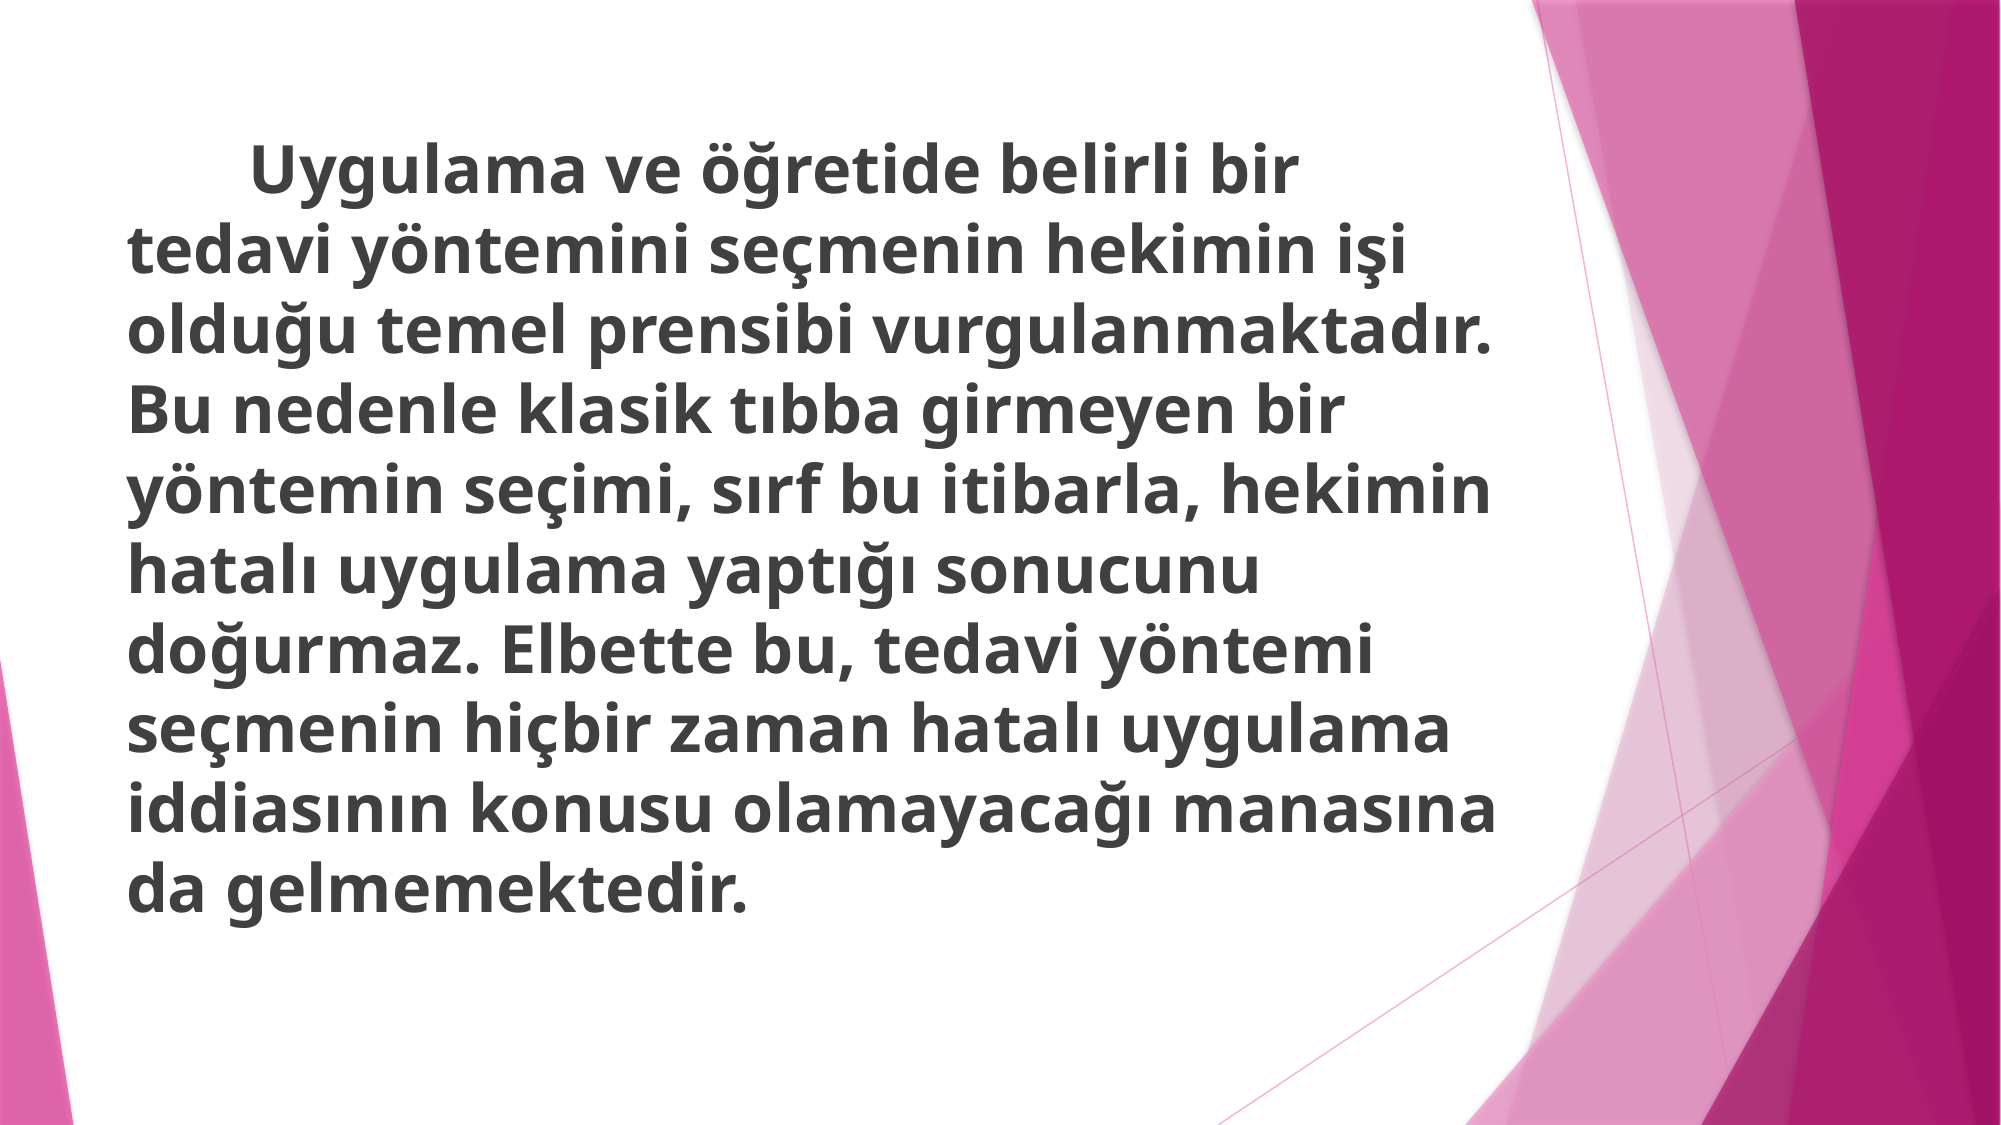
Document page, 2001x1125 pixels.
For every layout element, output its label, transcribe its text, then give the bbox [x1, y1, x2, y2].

list Uygulama ve öğretide belirli bir tedavi yöntemini seçmenin hekimin işi olduğu temel prensibi vurgulanmaktadır. Bu nedenle klasik tıbba girmeyen bir yöntemin seçimi, sırf bu itibarla, hekimin hatalı uygulama yaptığı sonucunu doğurmaz. Elbette bu, tedavi yöntemi seçmenin hiçbir zaman hatalı uygulama iddiasının konusu olamayacağı manasına da gelmemektedir. [111, 119, 1522, 1005]
